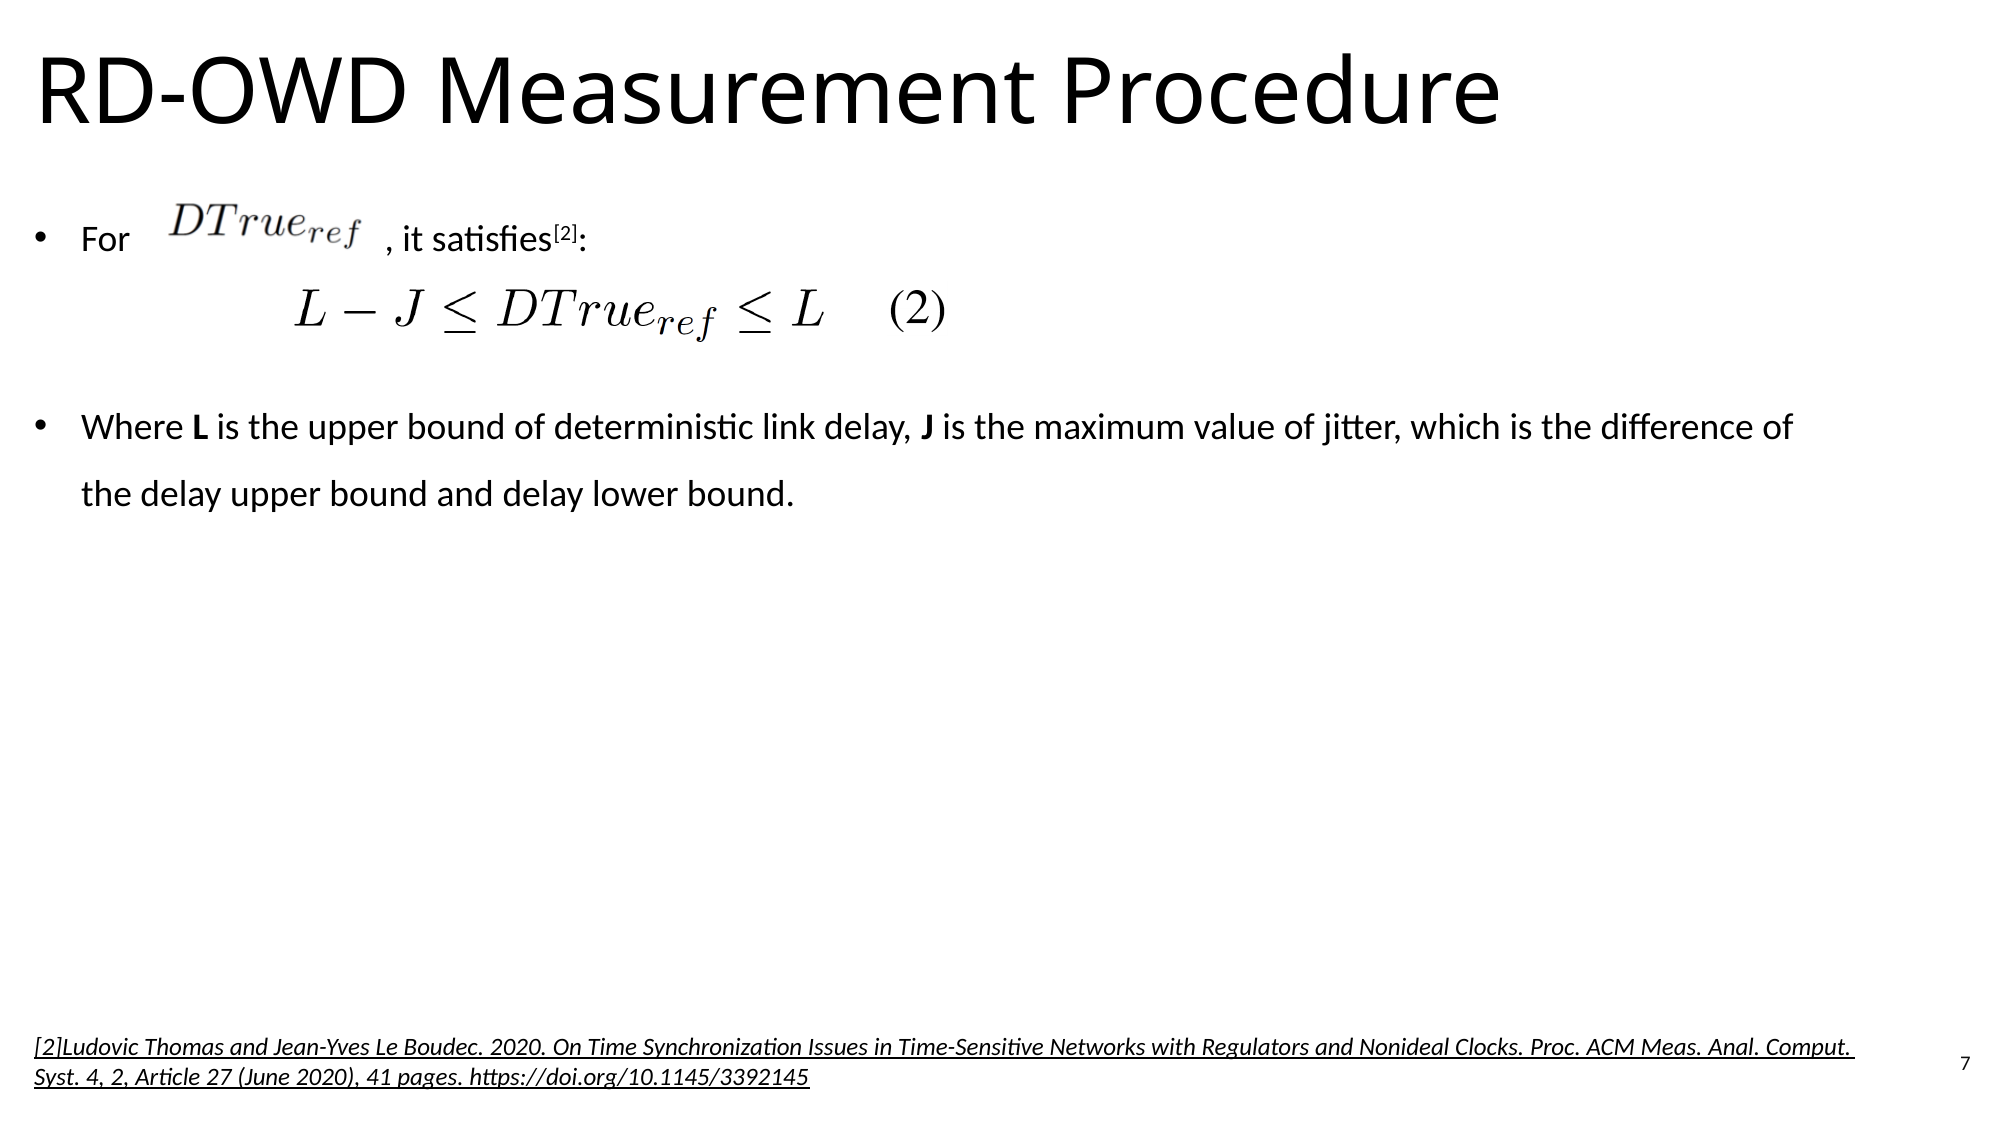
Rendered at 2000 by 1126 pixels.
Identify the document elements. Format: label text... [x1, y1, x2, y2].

picture [290, 278, 847, 346]
picture [160, 196, 370, 265]
text_box For , it satisfies[2]: Where L is the upper bound of deterministic link delay, J is the maximum value of jitter, which is the difference of the delay upper bound and delay lower bound. [19, 184, 1851, 590]
text_box [2]Ludovic Thomas and Jean-Yves Le Boudec. 2020. On Time Synchronization Issues in Time-Sensitive Networks with Regulators and Nonideal Clocks. Proc. ACM Meas. Anal. Comput. Syst. 4, 2, Article 27 (June 2020), 41 pages. https://doi.org/10.1145/3392145 [19, 1023, 1898, 1098]
picture [887, 281, 948, 337]
text_box RD-OWD Measurement Procedure [19, 7, 1745, 181]
text_box [1535, 1042, 1986, 1103]
